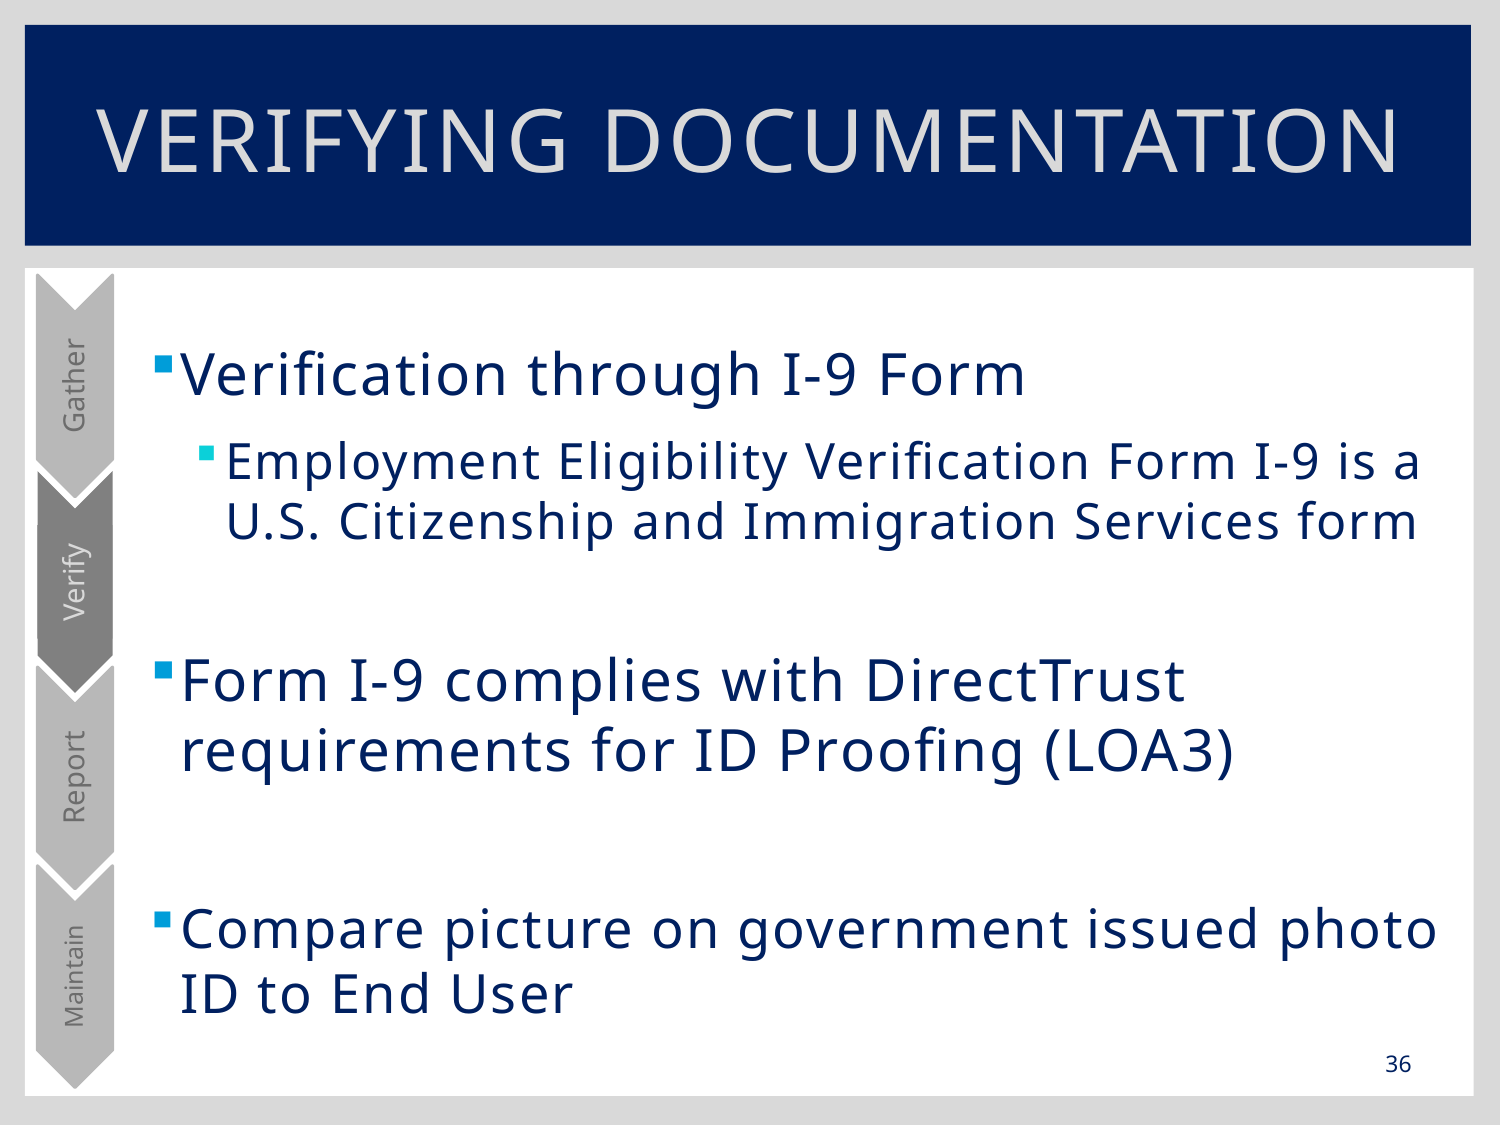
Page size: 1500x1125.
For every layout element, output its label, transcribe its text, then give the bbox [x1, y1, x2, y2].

slide_number 36 [1349, 1041, 1448, 1089]
list Verification through I-9 Form Employment Eligibility Verification Form I-9 is a U.S. Citizenship and Immigration Services form Form I-9 complies with DirectTrust requirements for ID Proofing (LOA3) Compare picture on government issued photo ID to End User [117, 329, 1463, 1050]
title Verifying Documentation [24, 24, 1475, 250]
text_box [37, 274, 113, 1088]
